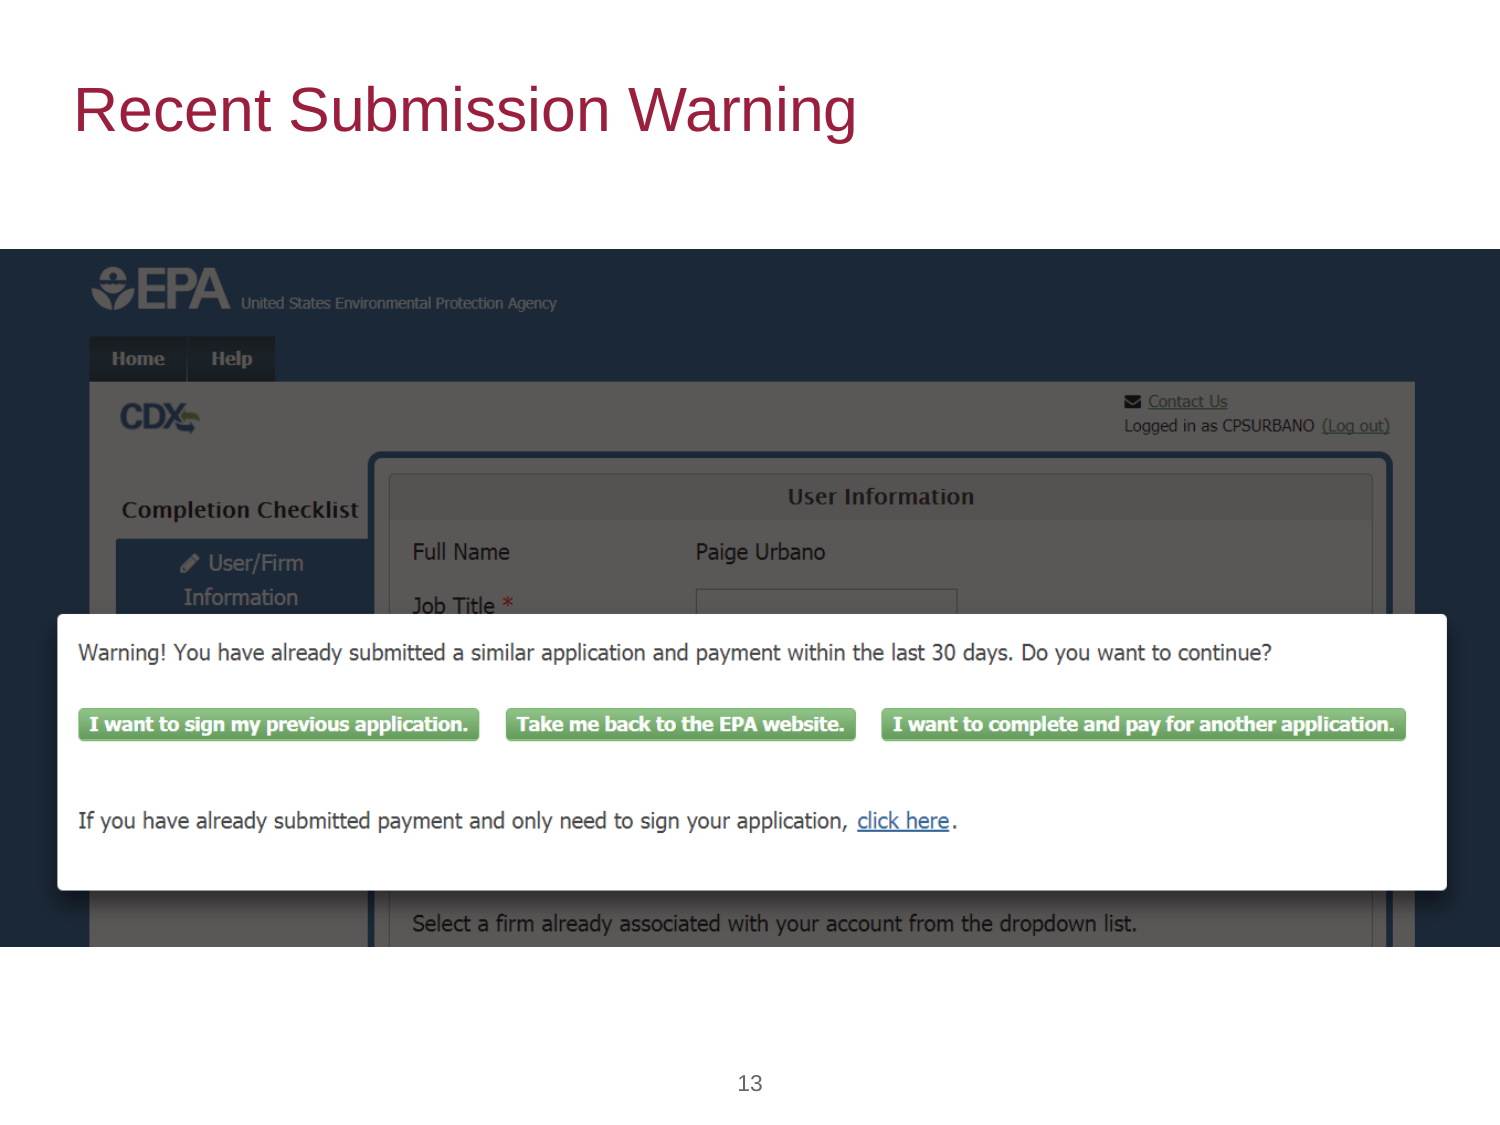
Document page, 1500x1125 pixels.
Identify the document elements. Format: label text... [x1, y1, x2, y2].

slide_number 13 [686, 1068, 814, 1109]
picture [0, 249, 1500, 948]
title Recent Submission Warning [73, 30, 1425, 182]
